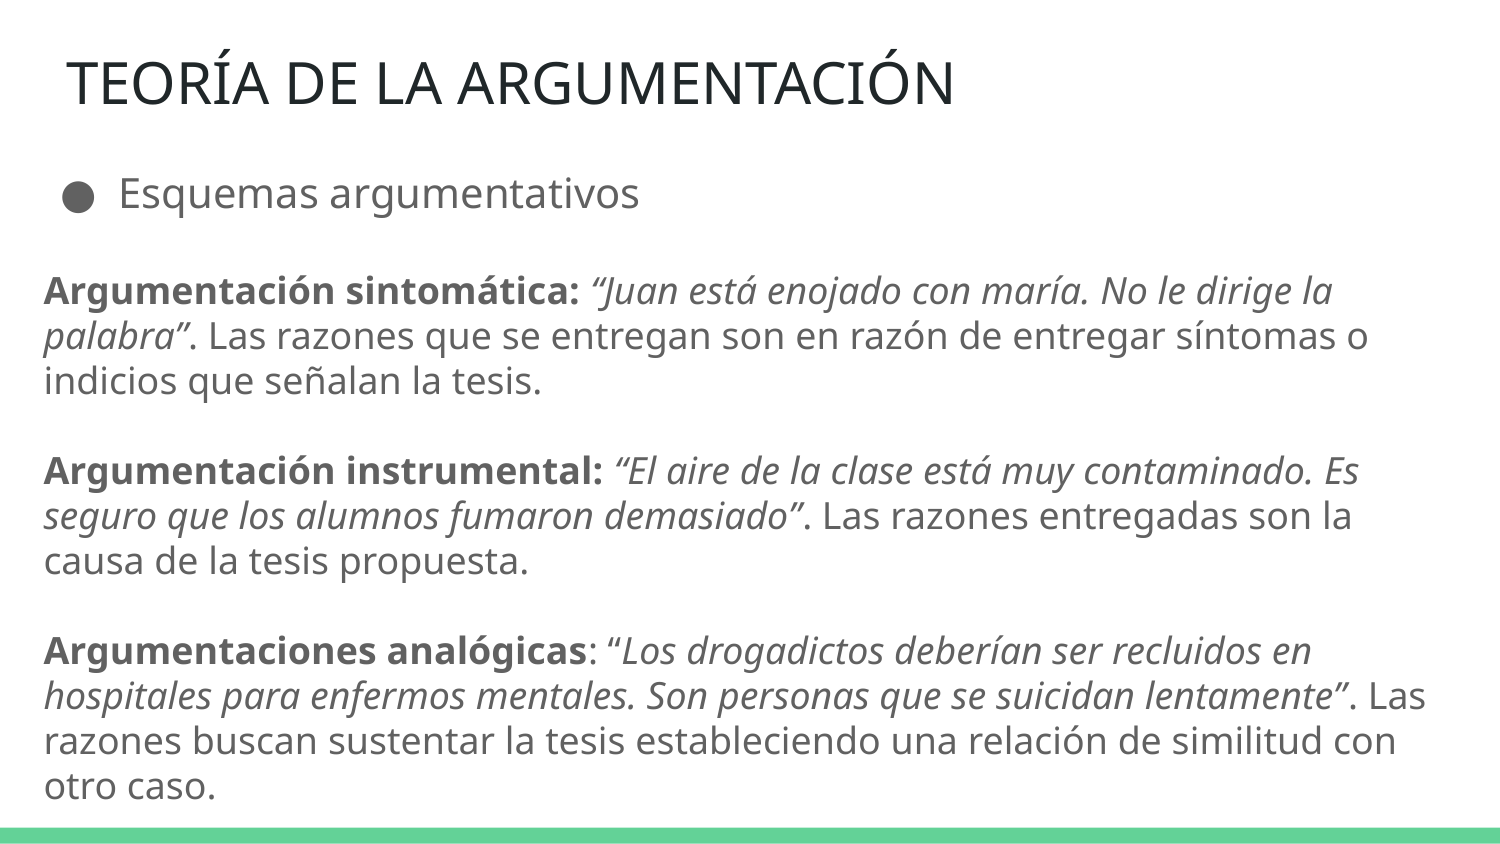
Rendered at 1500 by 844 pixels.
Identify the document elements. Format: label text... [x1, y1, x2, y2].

title TEORÍA DE LA ARGUMENTACIÓN [51, 31, 1449, 126]
list Esquemas argumentativos Argumentación sintomática: “Juan está enojado con maría. No le dirige la palabra”. Las razones que se entregan son en razón de entregar síntomas o indicios que señalan la tesis. Argumentación instrumental: “El aire de la clase está muy contaminado. Es seguro que los alumnos fumaron demasiado”. Las razones entregadas son la causa de la tesis propuesta. Argumentaciones analógicas: “Los drogadictos deberían ser recluidos en hospitales para enfermos mentales. Son personas que se suicidan lentamente”. Las razones buscan sustentar la tesis estableciendo una relación de similitud con otro caso. [28, 152, 1472, 772]
